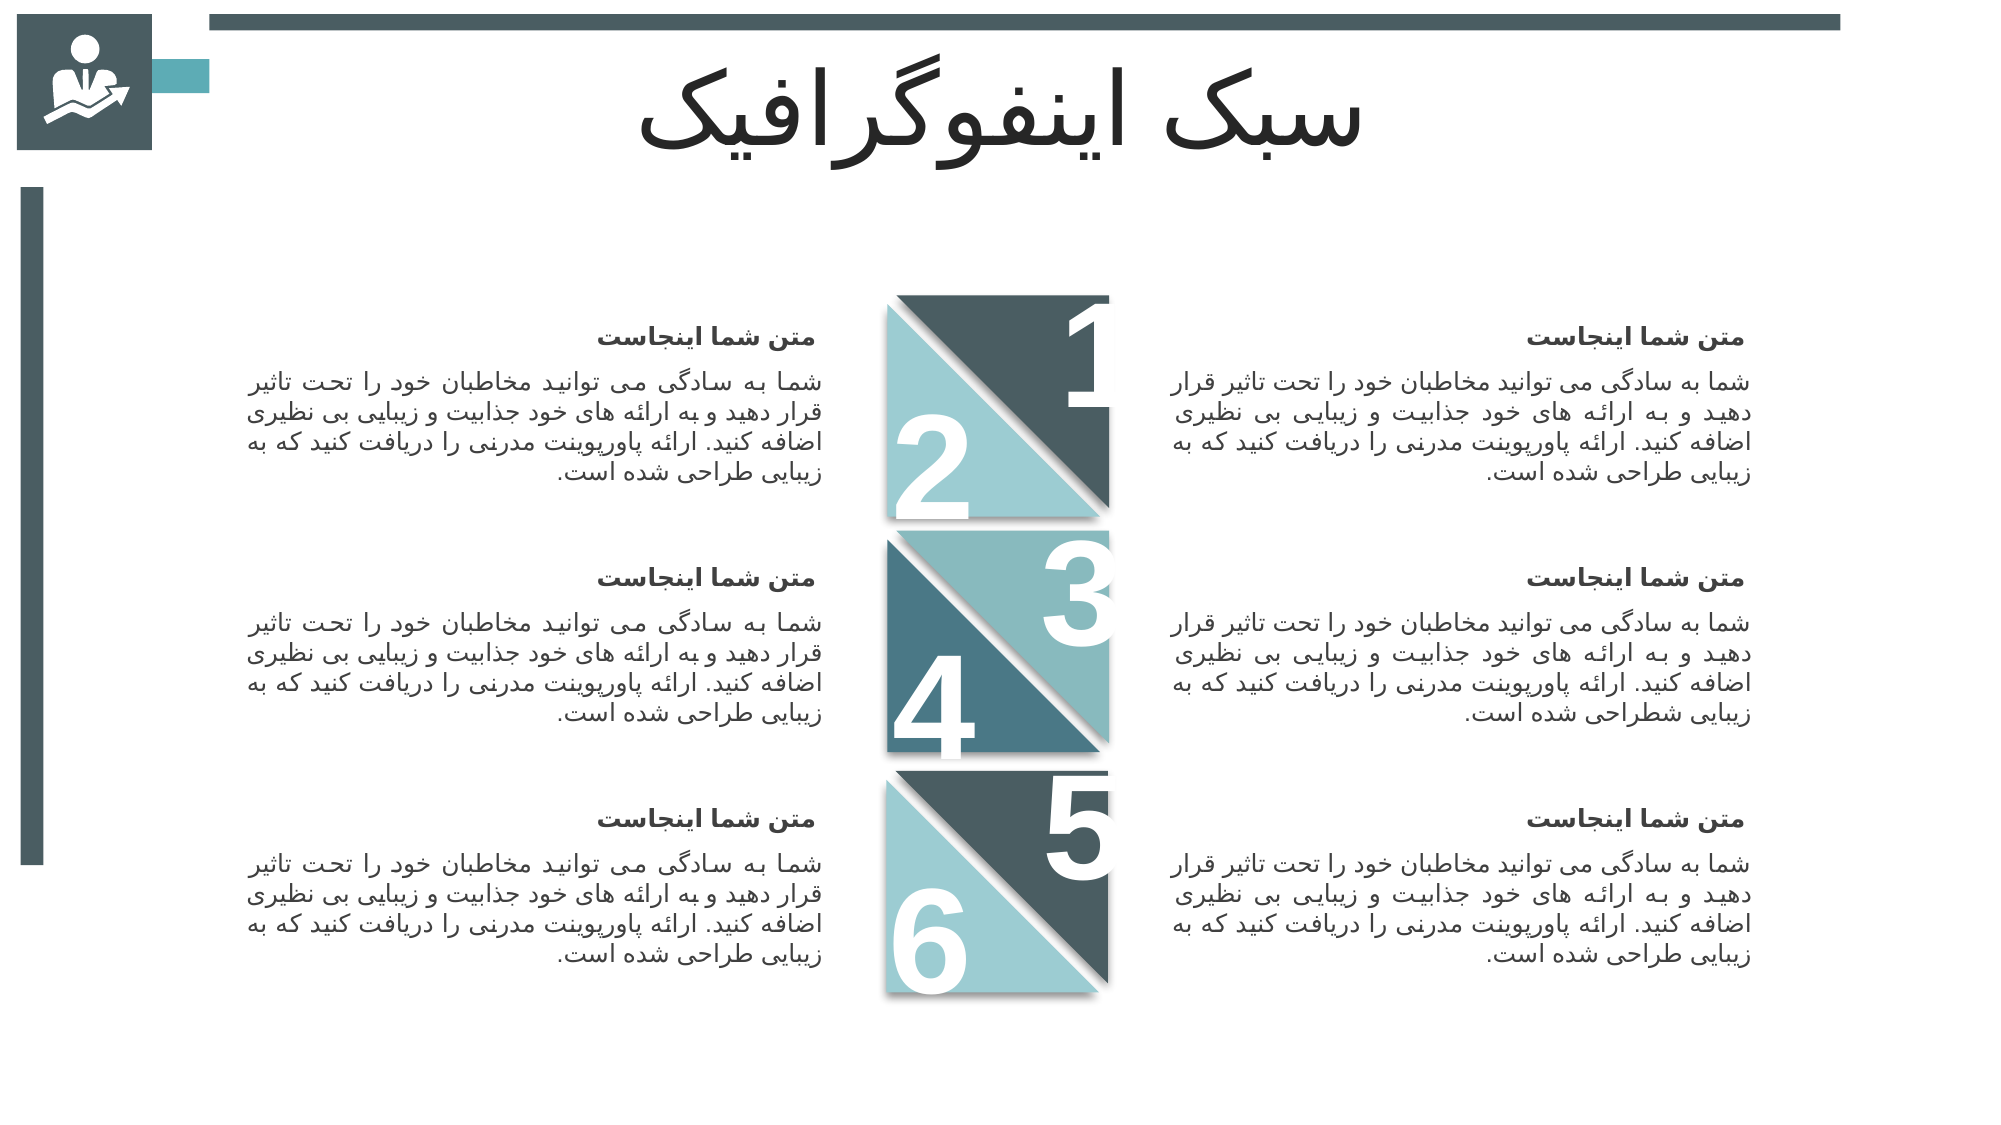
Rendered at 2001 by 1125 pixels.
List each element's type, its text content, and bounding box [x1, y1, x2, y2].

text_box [886, 770, 1108, 993]
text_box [1154, 794, 1767, 947]
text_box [887, 530, 1109, 753]
text_box 1 [1041, 250, 1143, 445]
list سبک اینفوگرافیک [53, 55, 1952, 175]
text_box 2 [873, 362, 975, 558]
text_box 6 [871, 835, 972, 1031]
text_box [229, 553, 838, 706]
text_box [1154, 312, 1767, 465]
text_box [1154, 553, 1767, 706]
text_box 3 [1023, 487, 1124, 683]
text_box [229, 312, 838, 465]
text_box 4 [874, 602, 976, 797]
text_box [229, 794, 838, 947]
text_box 5 [1024, 721, 1126, 917]
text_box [887, 295, 1109, 517]
